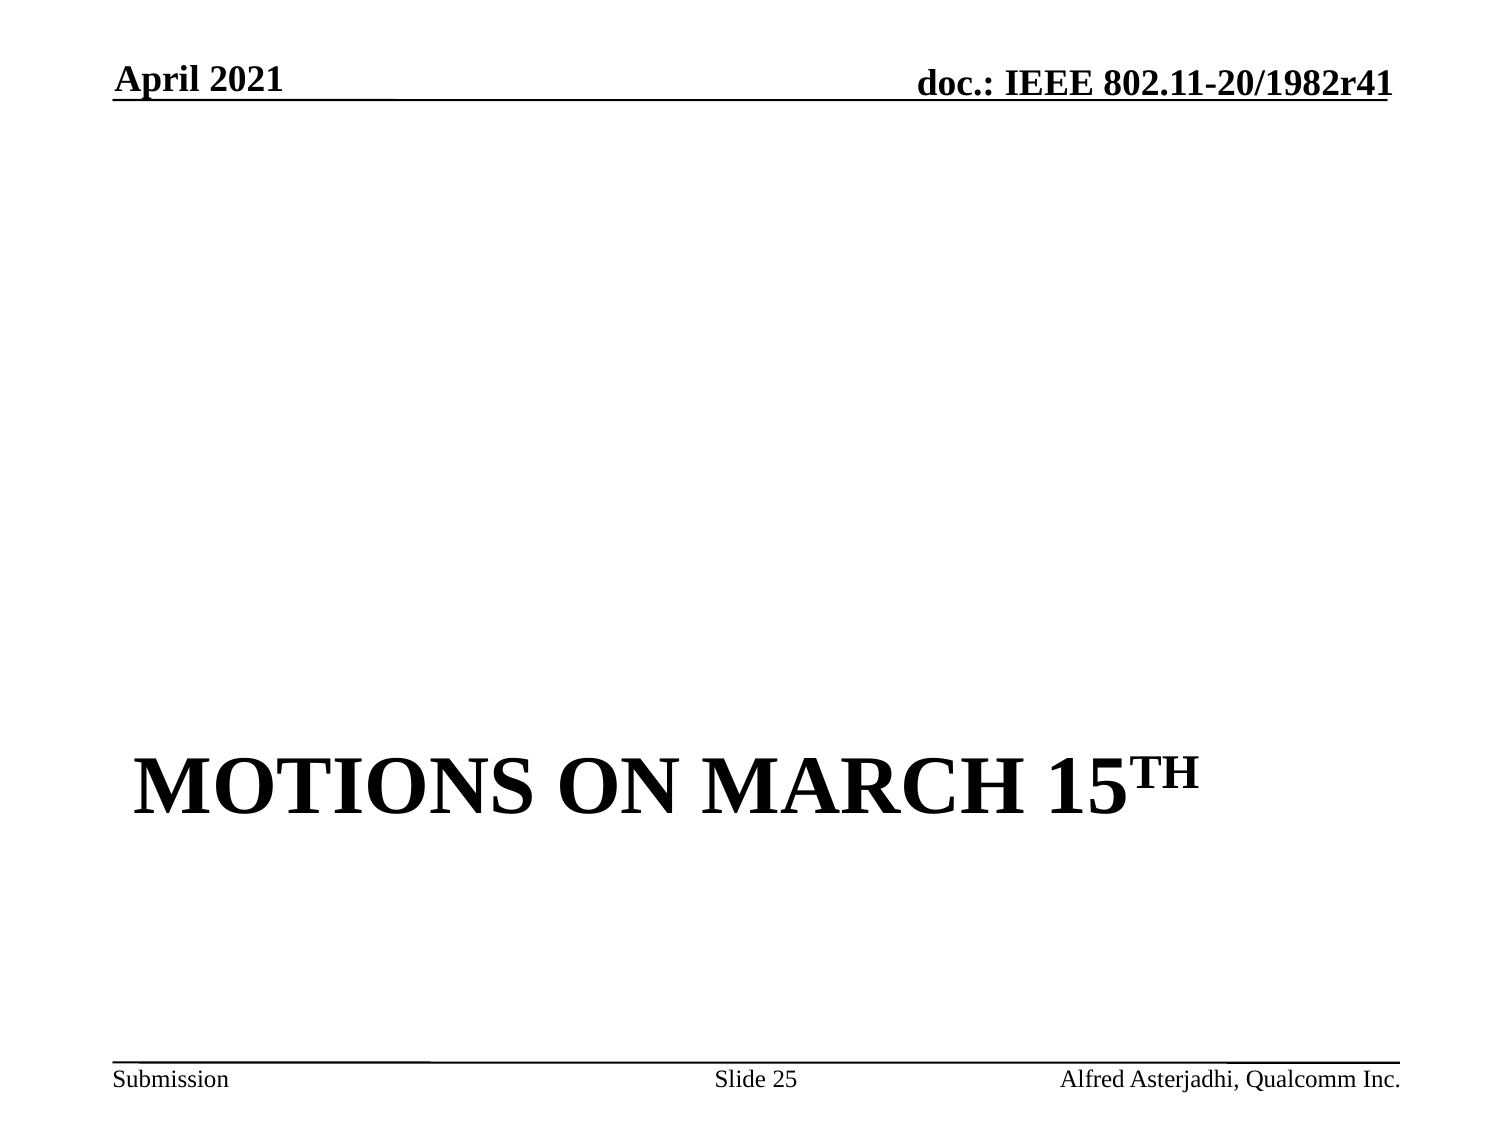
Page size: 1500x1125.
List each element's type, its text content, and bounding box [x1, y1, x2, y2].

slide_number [114, 54, 423, 100]
footer Alfred Asterjadhi, Qualcomm Inc. [878, 1061, 1402, 1093]
slide_number Slide 25 [712, 1061, 800, 1123]
title Motions on MARCH 15th [118, 722, 1394, 947]
